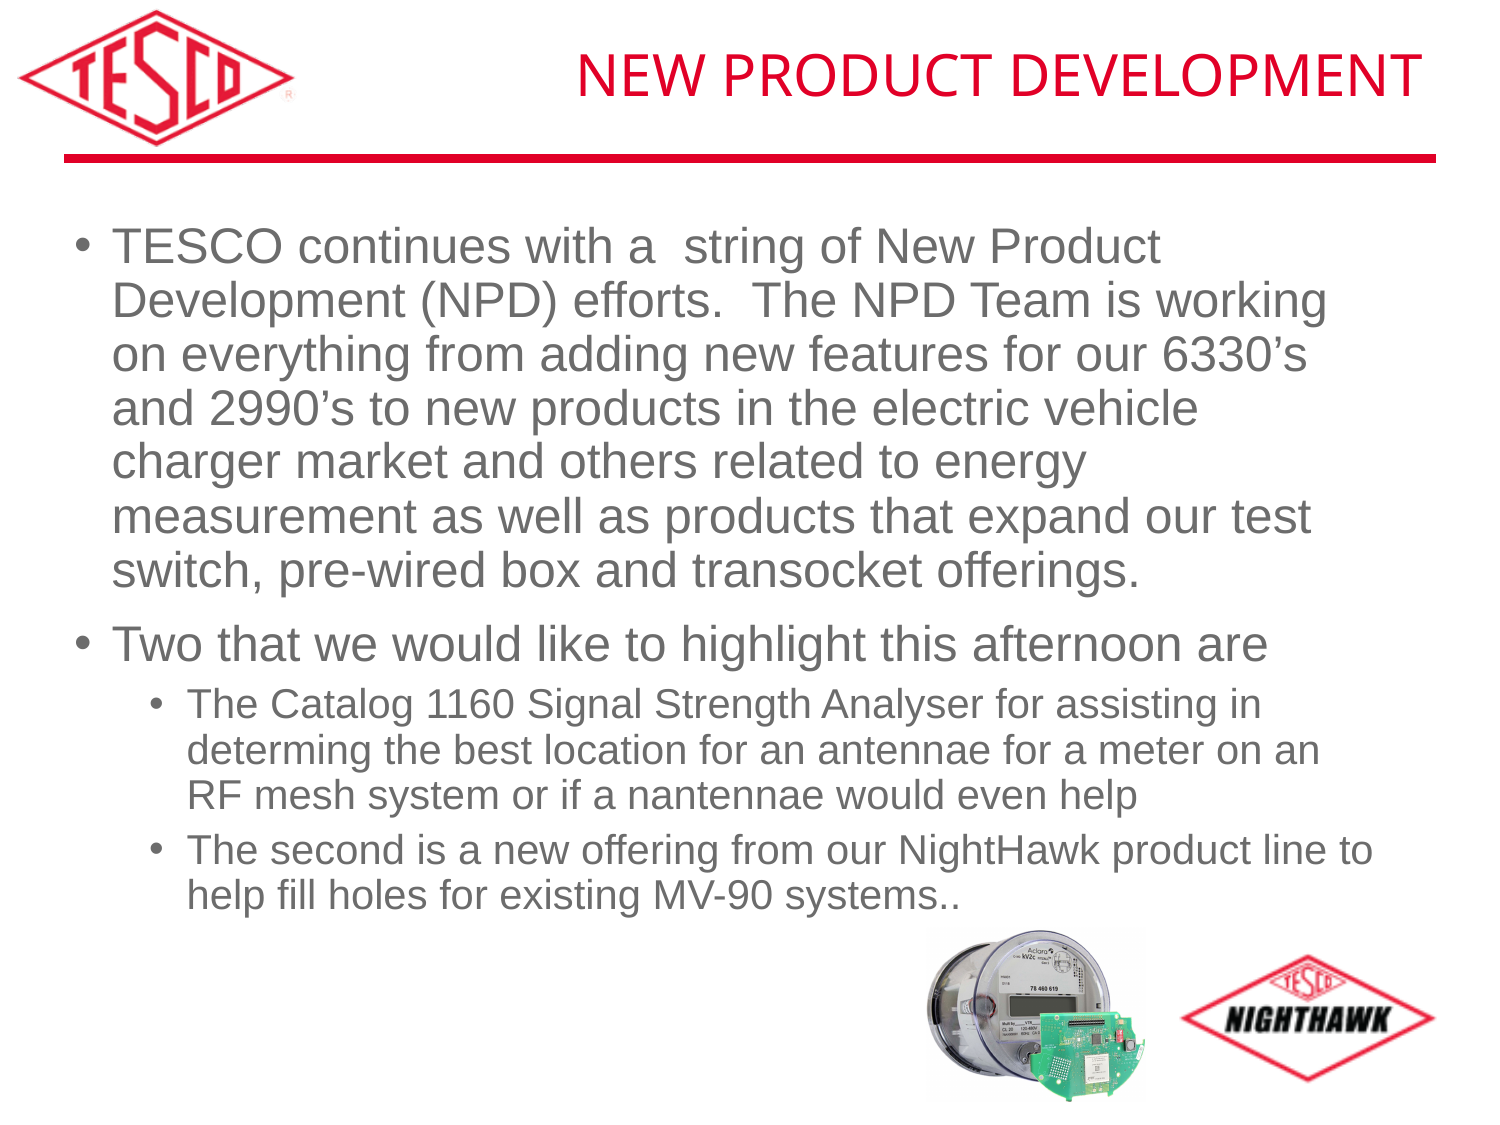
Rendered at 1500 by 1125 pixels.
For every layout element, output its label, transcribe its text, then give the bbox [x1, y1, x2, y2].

title New Product Development [255, 22, 1438, 134]
picture [926, 927, 1146, 1102]
picture [0, 0, 315, 150]
picture [1174, 912, 1443, 1098]
list TESCO continues with a string of New Product Development (NPD) efforts. The NPD Team is working on everything from adding new features for our 6330’s and 2990’s to new products in the electric vehicle charger market and others related to energy measurement as well as products that expand our test switch, pre-wired box and transocket offerings. Two that we would like to highlight this afternoon are The Catalog 1160 Signal Strength Analyser for assisting in determing the best location for an antennae for a meter on an RF mesh system or if a nantennae would even help The second is a new offering from our NightHawk product line to help fill holes for existing MV-90 systems.. [59, 212, 1397, 937]
